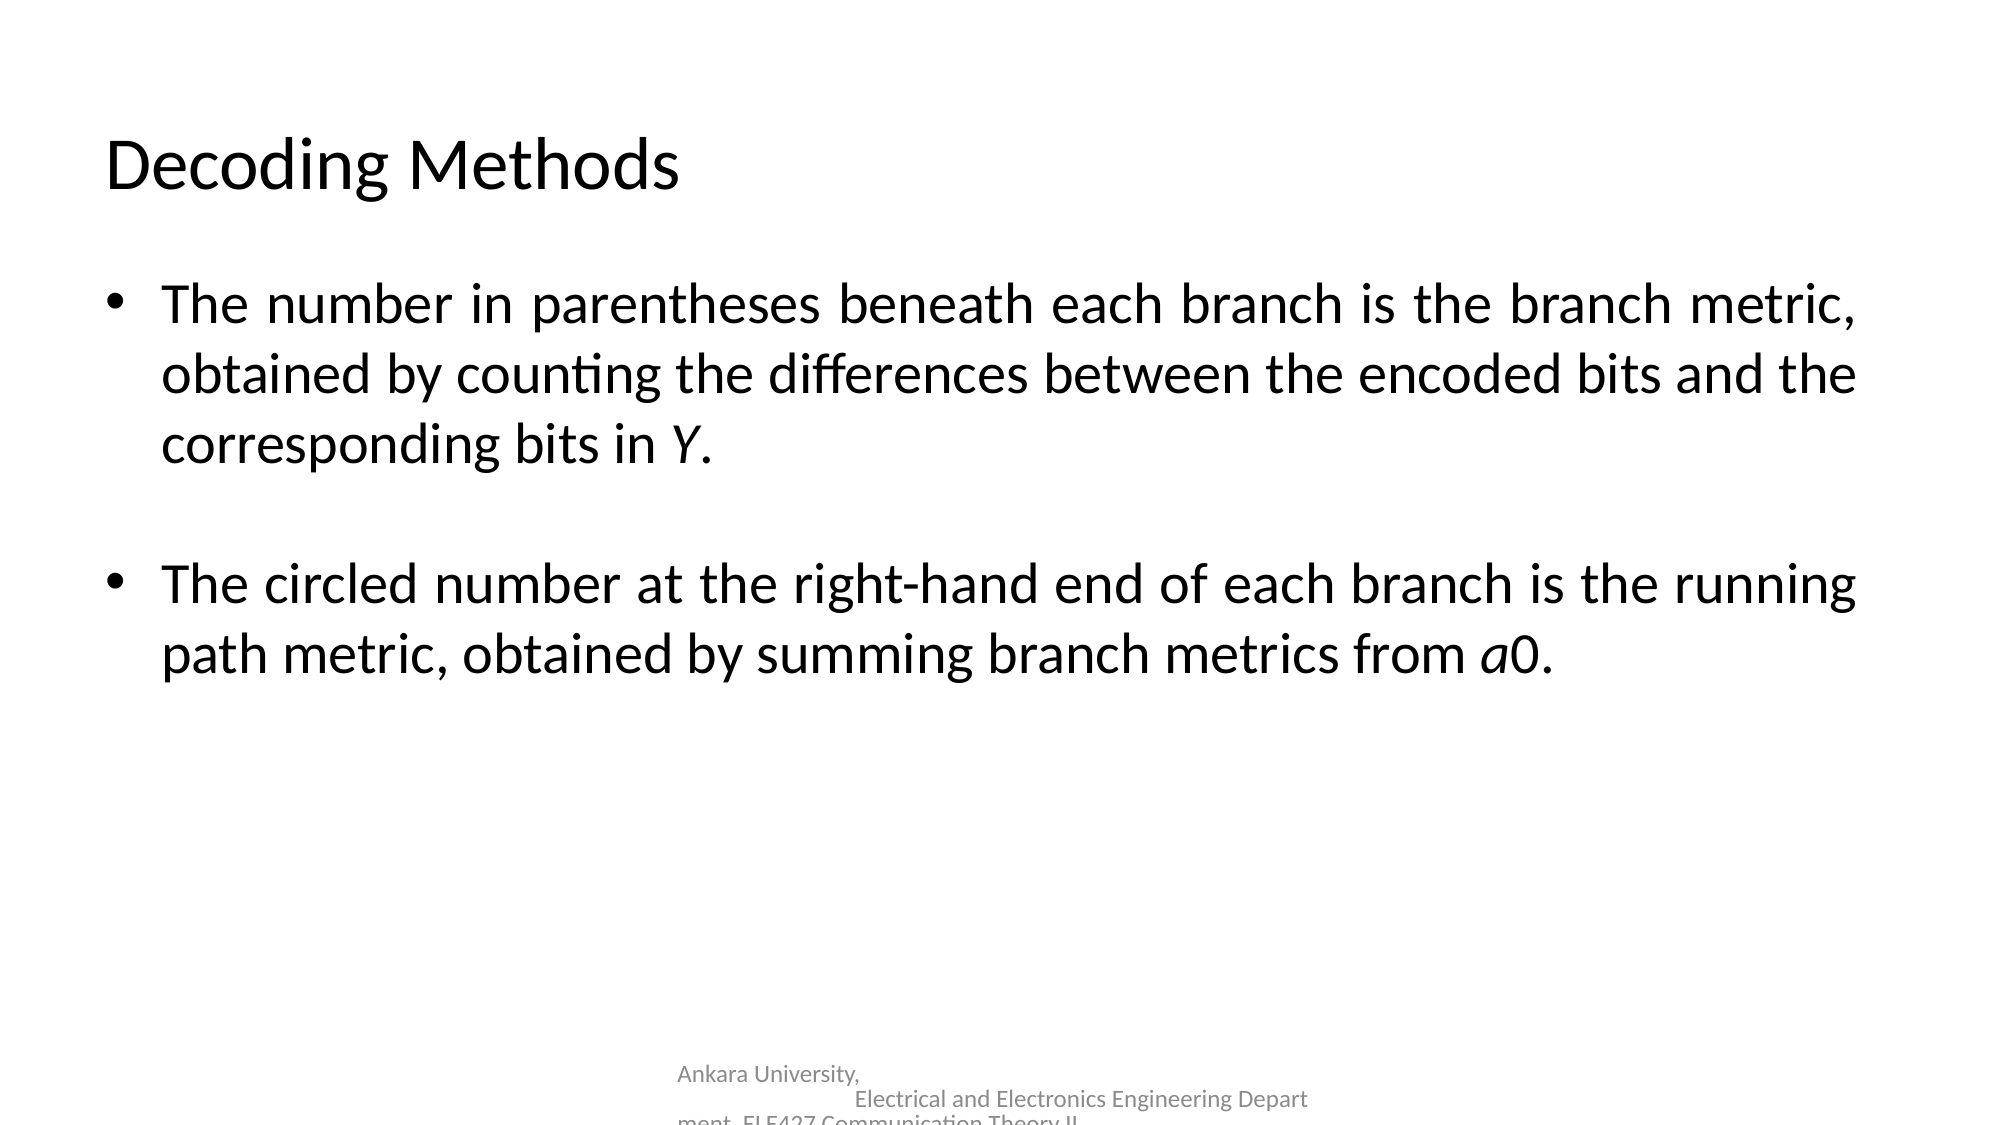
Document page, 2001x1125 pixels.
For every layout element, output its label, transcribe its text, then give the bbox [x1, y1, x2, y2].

text_box Decoding Methods The number in parentheses beneath each branch is the branch metric, obtained by counting the differences between the encoded bits and the corresponding bits in Y. The circled number at the right-hand end of each branch is the running path metric, obtained by summing branch metrics from a0. [90, 107, 1873, 693]
footer Ankara University, Electrical and Electronics Engineering Department, ELE427 Communication Theory II [662, 1042, 1338, 1103]
